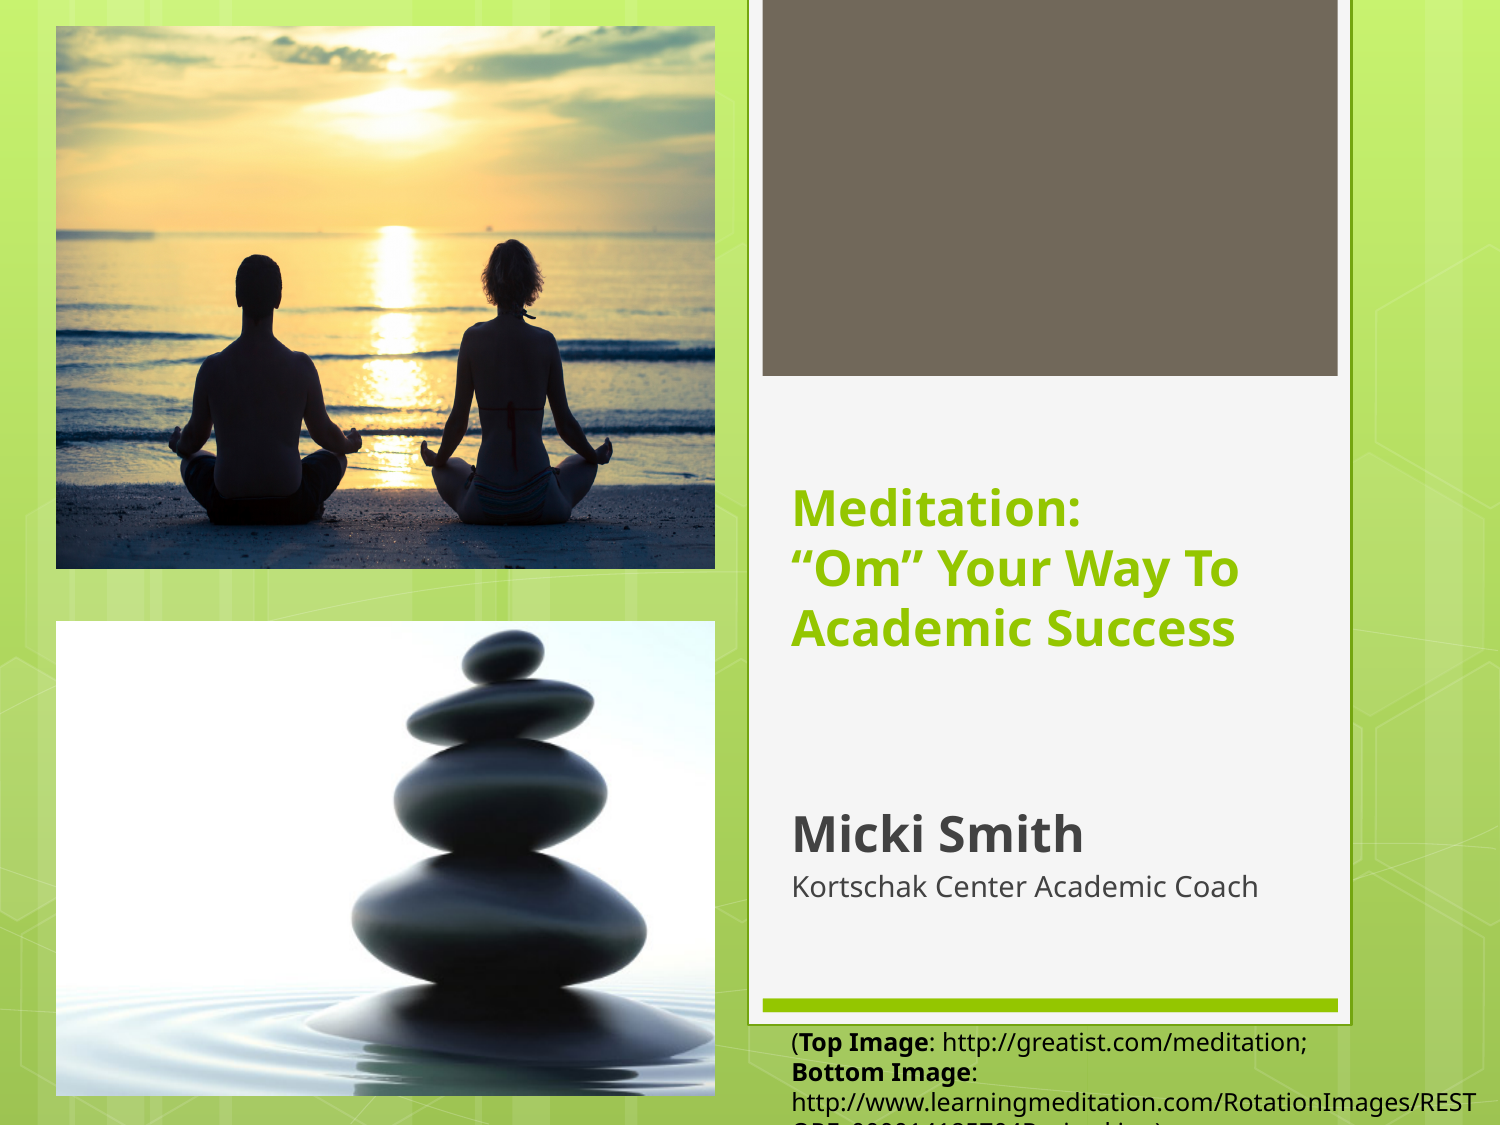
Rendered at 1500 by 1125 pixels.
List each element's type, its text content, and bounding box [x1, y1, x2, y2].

title Meditation: “Om” Your Way To Academic Success [776, 444, 1320, 724]
text_box (Top Image: http://greatist.com/meditation; Bottom Image: http://www.learningmeditation.com/RotationImages/RESTORE_000014185704Resized.jpg) [776, 1018, 1500, 1125]
picture [56, 621, 715, 1096]
subtitle Micki Smith Kortschak Center Academic Coach [776, 725, 1320, 933]
picture [56, 26, 715, 569]
